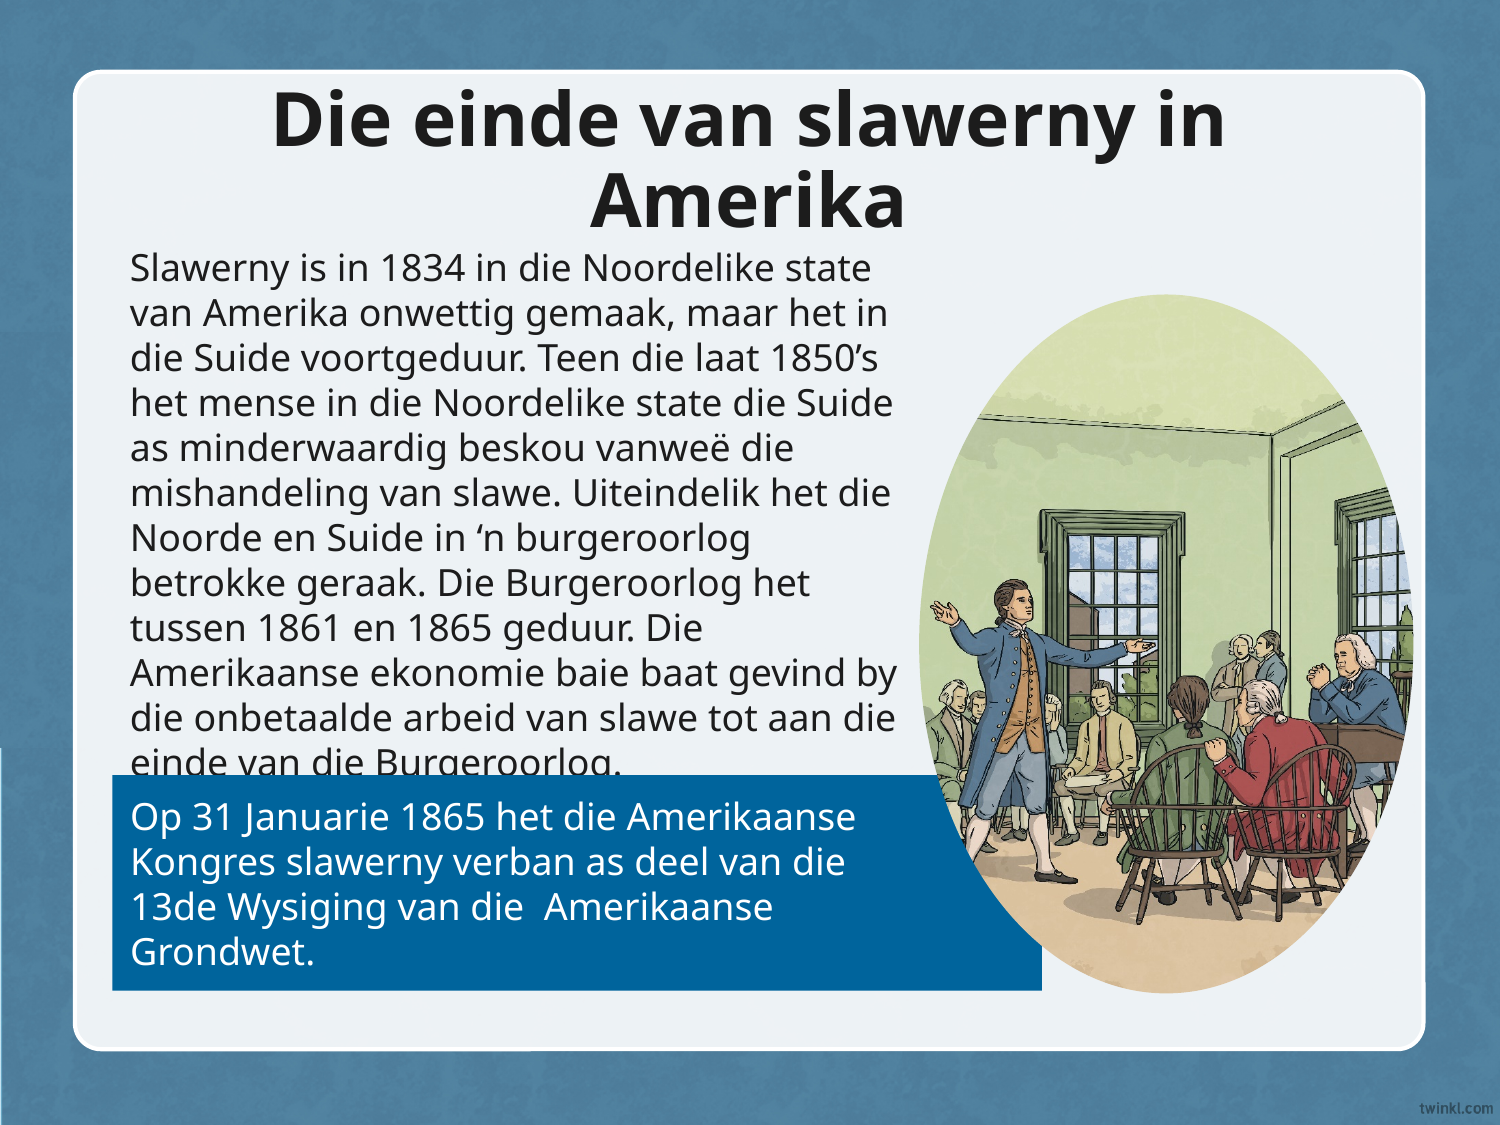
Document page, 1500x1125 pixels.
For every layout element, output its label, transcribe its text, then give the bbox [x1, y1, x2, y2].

text_box Slawerny is in 1834 in die Noordelike state van Amerika onwettig gemaak, maar het in die Suide voortgeduur. Teen die laat 1850’s het mense in die Noordelike state die Suide as minderwaardig beskou vanweë die mishandeling van slawe. Uiteindelik het die Noorde en Suide in ‘n burgeroorlog betrokke geraak. Die Burgeroorlog het tussen 1861 en 1865 geduur. Die Amerikaanse ekonomie baie baat gevind by die onbetaalde arbeid van slawe tot aan die einde van die Burgeroorlog. [112, 226, 920, 775]
text_box Op 31 Januarie 1865 het die Amerikaanse Kongres slawerny verban as deel van die 13de Wysiging van die Amerikaanse Grondwet. [112, 775, 919, 991]
title Die einde van slawerny in Amerika [73, 79, 1426, 247]
picture [0, 0, 1500, 1125]
